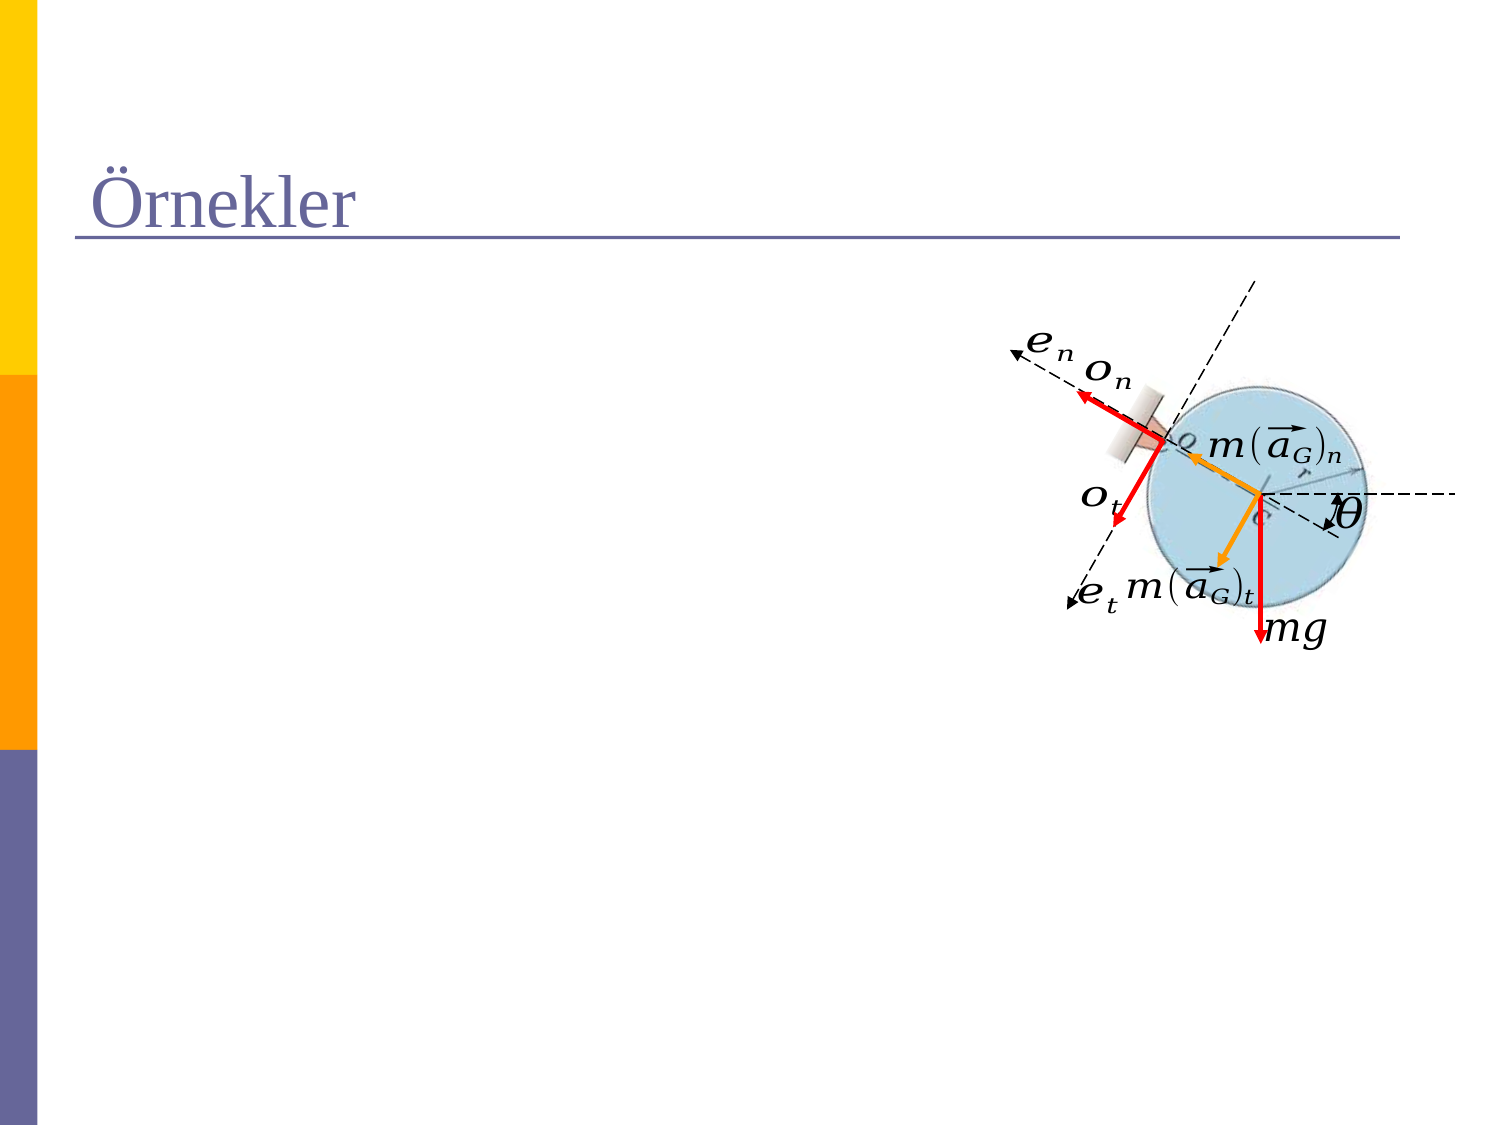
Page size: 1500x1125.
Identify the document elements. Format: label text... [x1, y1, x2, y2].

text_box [1009, 278, 1455, 652]
title Örnekler [75, 45, 1425, 250]
